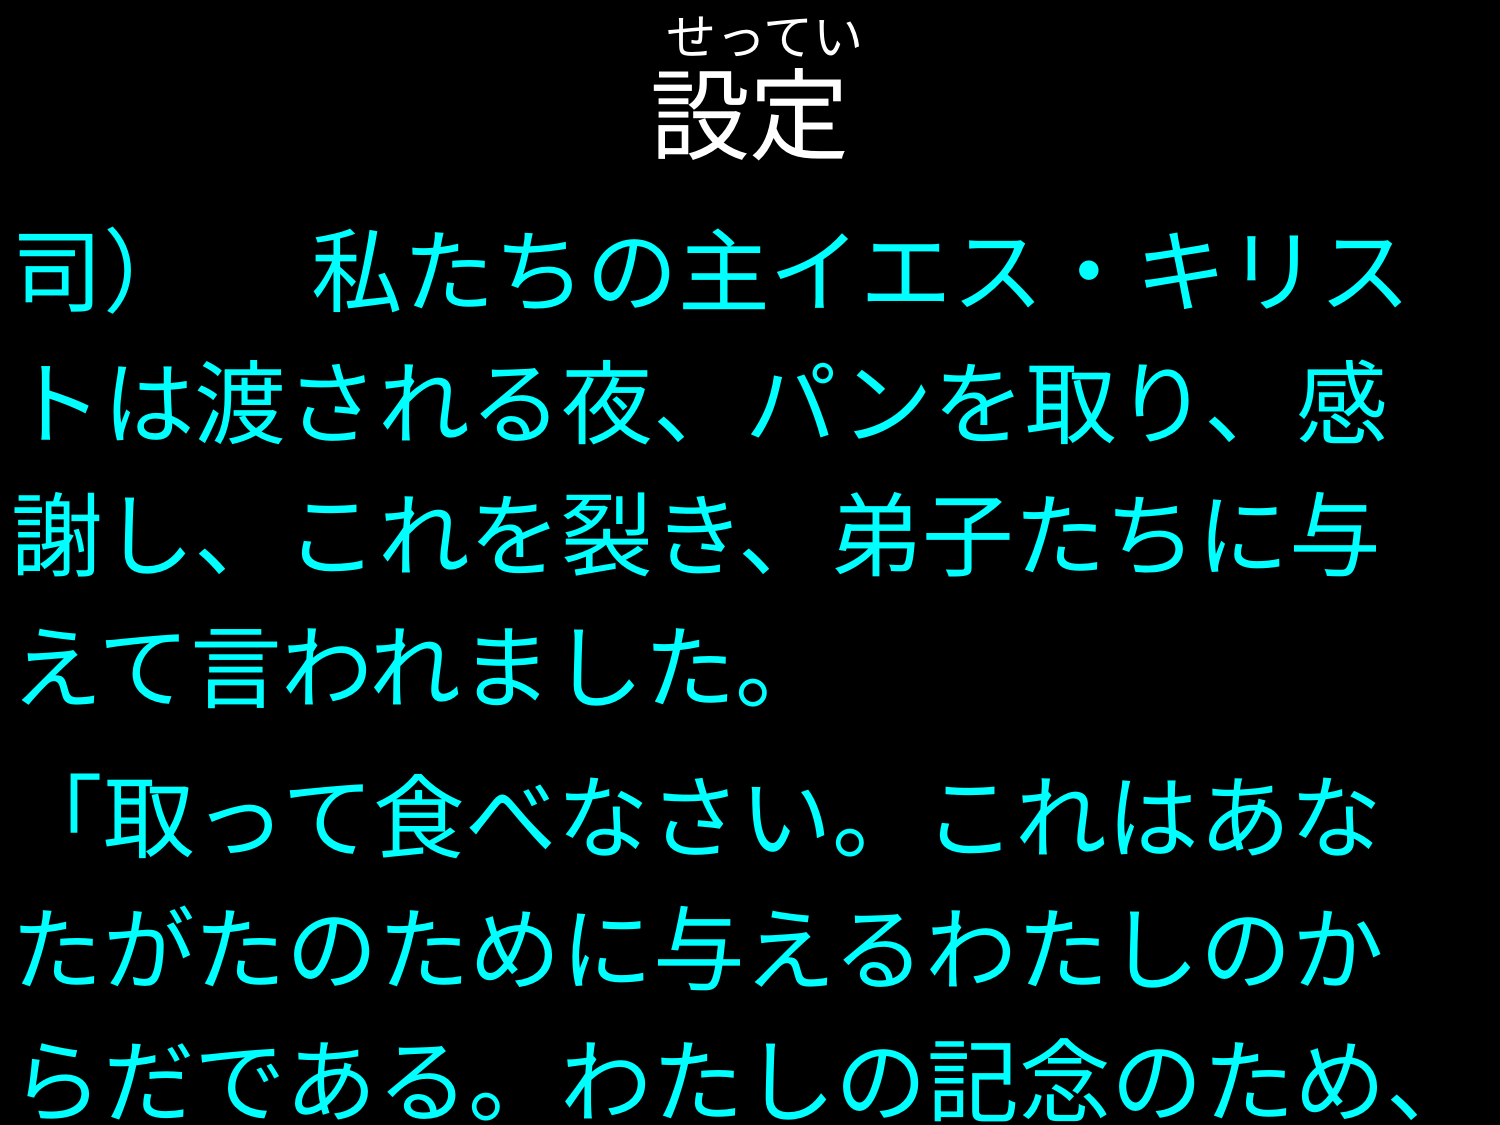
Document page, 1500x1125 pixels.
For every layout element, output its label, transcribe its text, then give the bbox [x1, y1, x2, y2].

list 司） 私たちの主イエス・キリストは渡される夜、パンを取り、感謝し、これを裂き、弟子たちに与えて言われました。 「取って食べなさい。これはあなたがたのために与えるわたしのからだである。わたしの記念のため、これを行いなさい」。 [0, 184, 1483, 1125]
title 設定 [74, 18, 1426, 184]
text_box せってい [651, 0, 888, 74]
